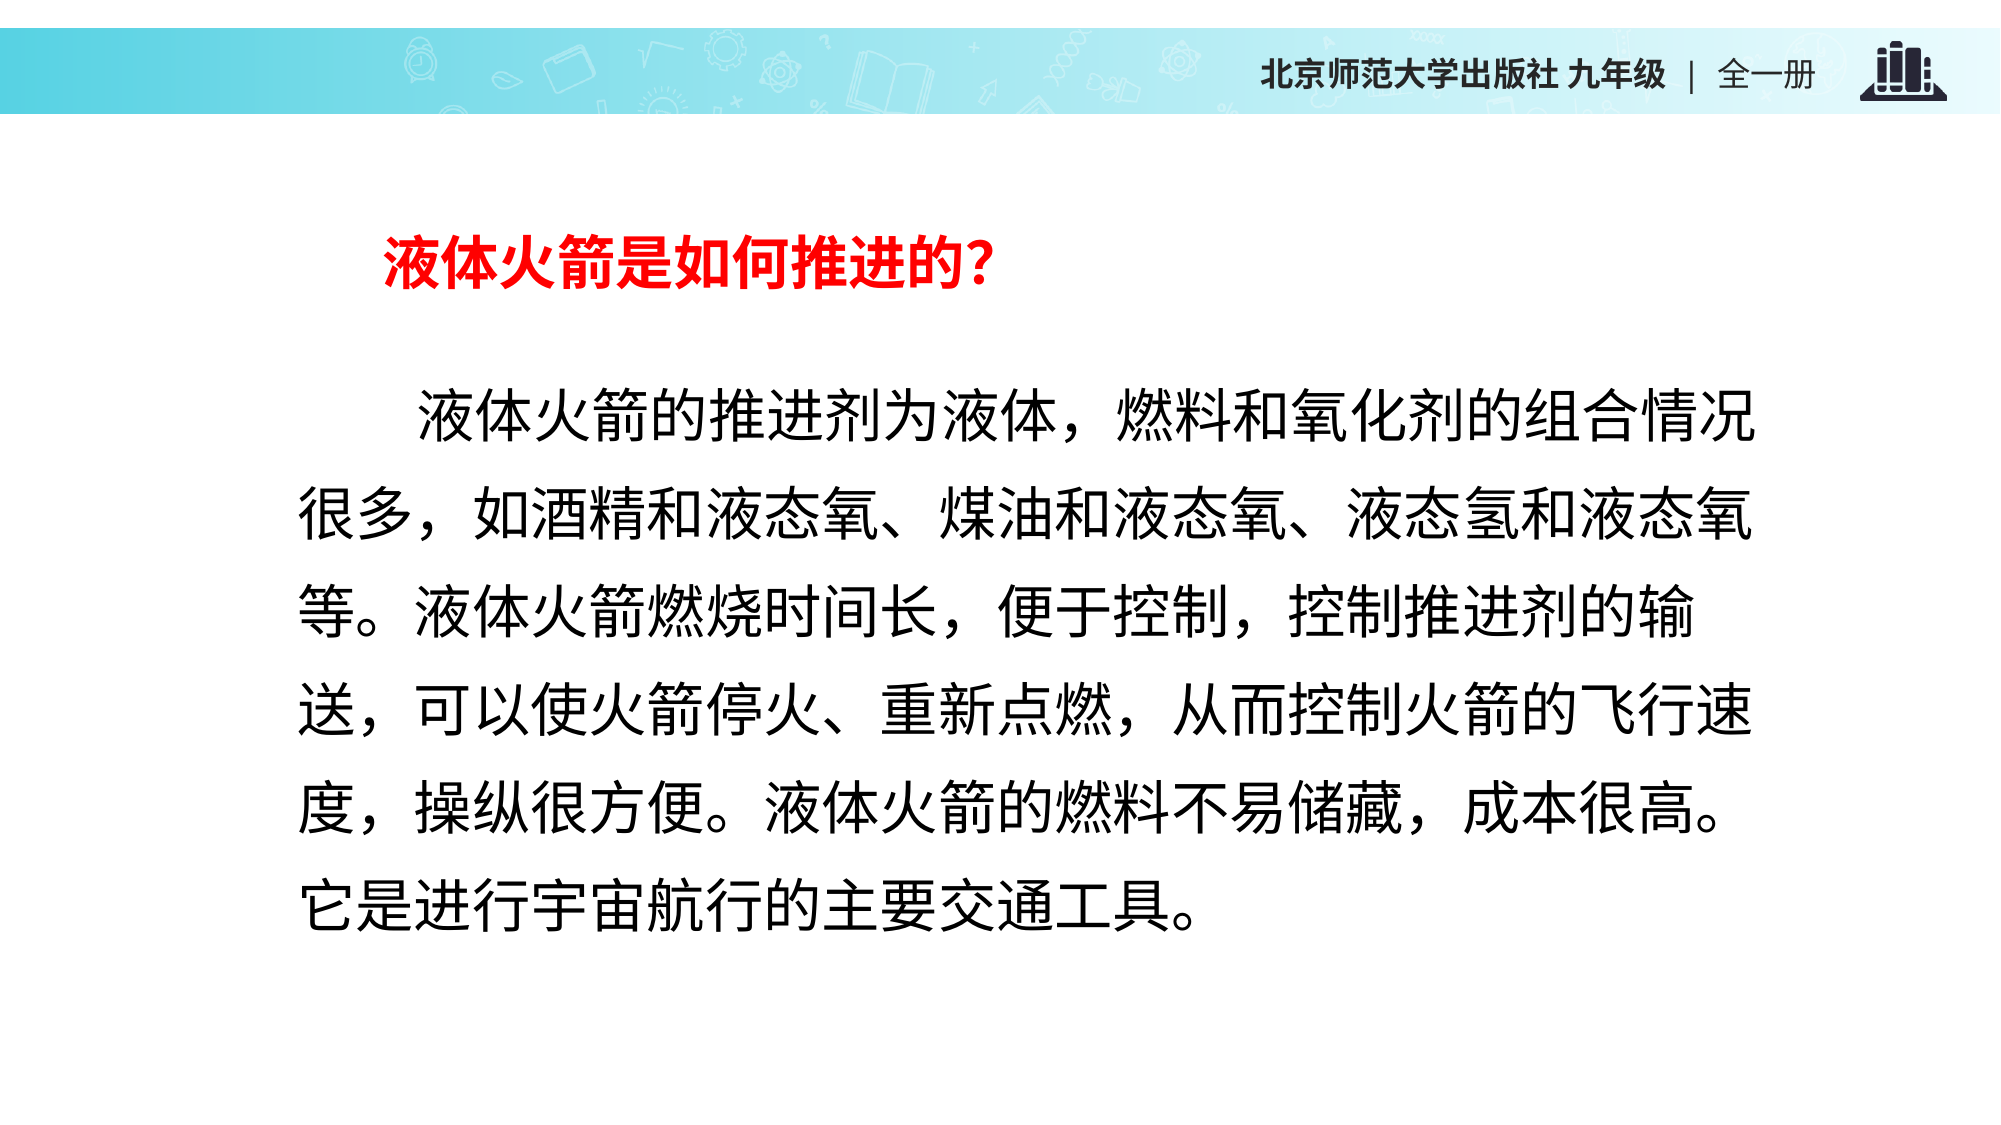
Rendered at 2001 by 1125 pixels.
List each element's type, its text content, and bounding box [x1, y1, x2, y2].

picture [1860, 41, 1947, 101]
list 液体火箭的推进剂为液体，燃料和氧化剂的组合情况很多，如酒精和液态氧、煤油和液态氧、液态氢和液态氧等。液体火箭燃烧时间长，便于控制，控制推进剂的输送，可以使火箭停火、重新点燃，从而控制火箭的飞行速度，操纵很方便。液体火箭的燃料不易储藏，成本很高。它是进行宇宙航行的主要交通工具。 [245, 343, 1786, 973]
title 液体火箭是如何推进的？ [367, 172, 1465, 343]
picture [404, 29, 1847, 114]
